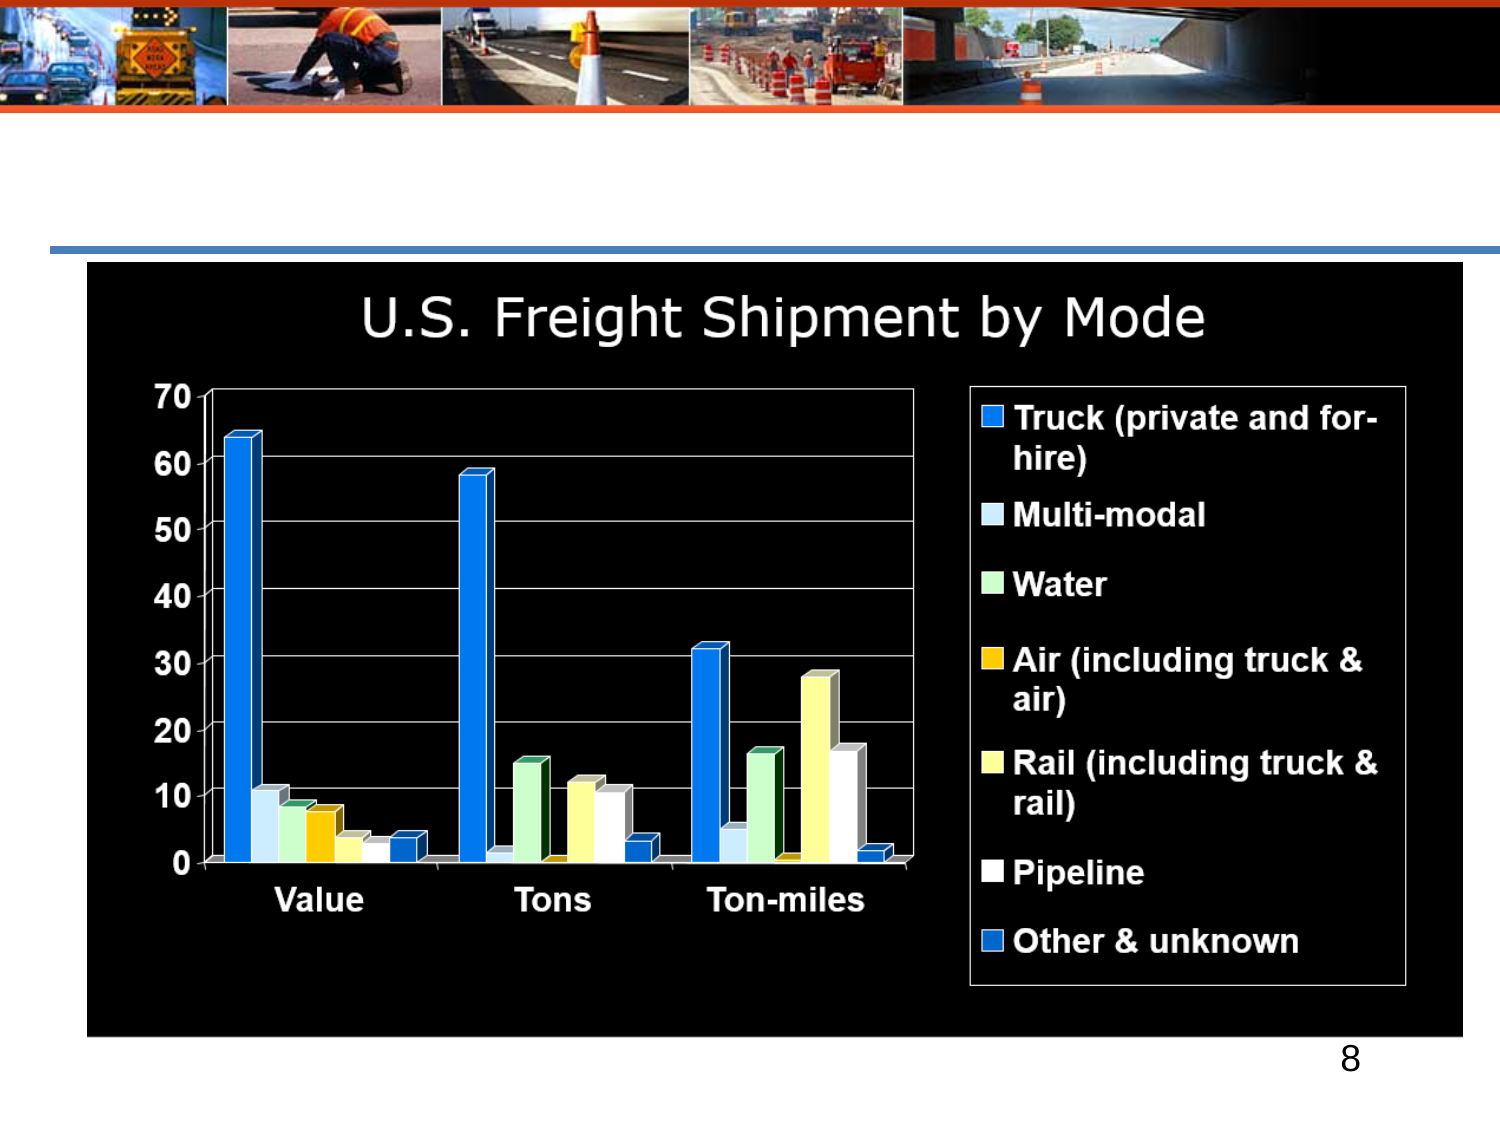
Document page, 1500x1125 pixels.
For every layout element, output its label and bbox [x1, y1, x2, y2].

list [87, 262, 1464, 1038]
picture [0, 0, 1500, 113]
